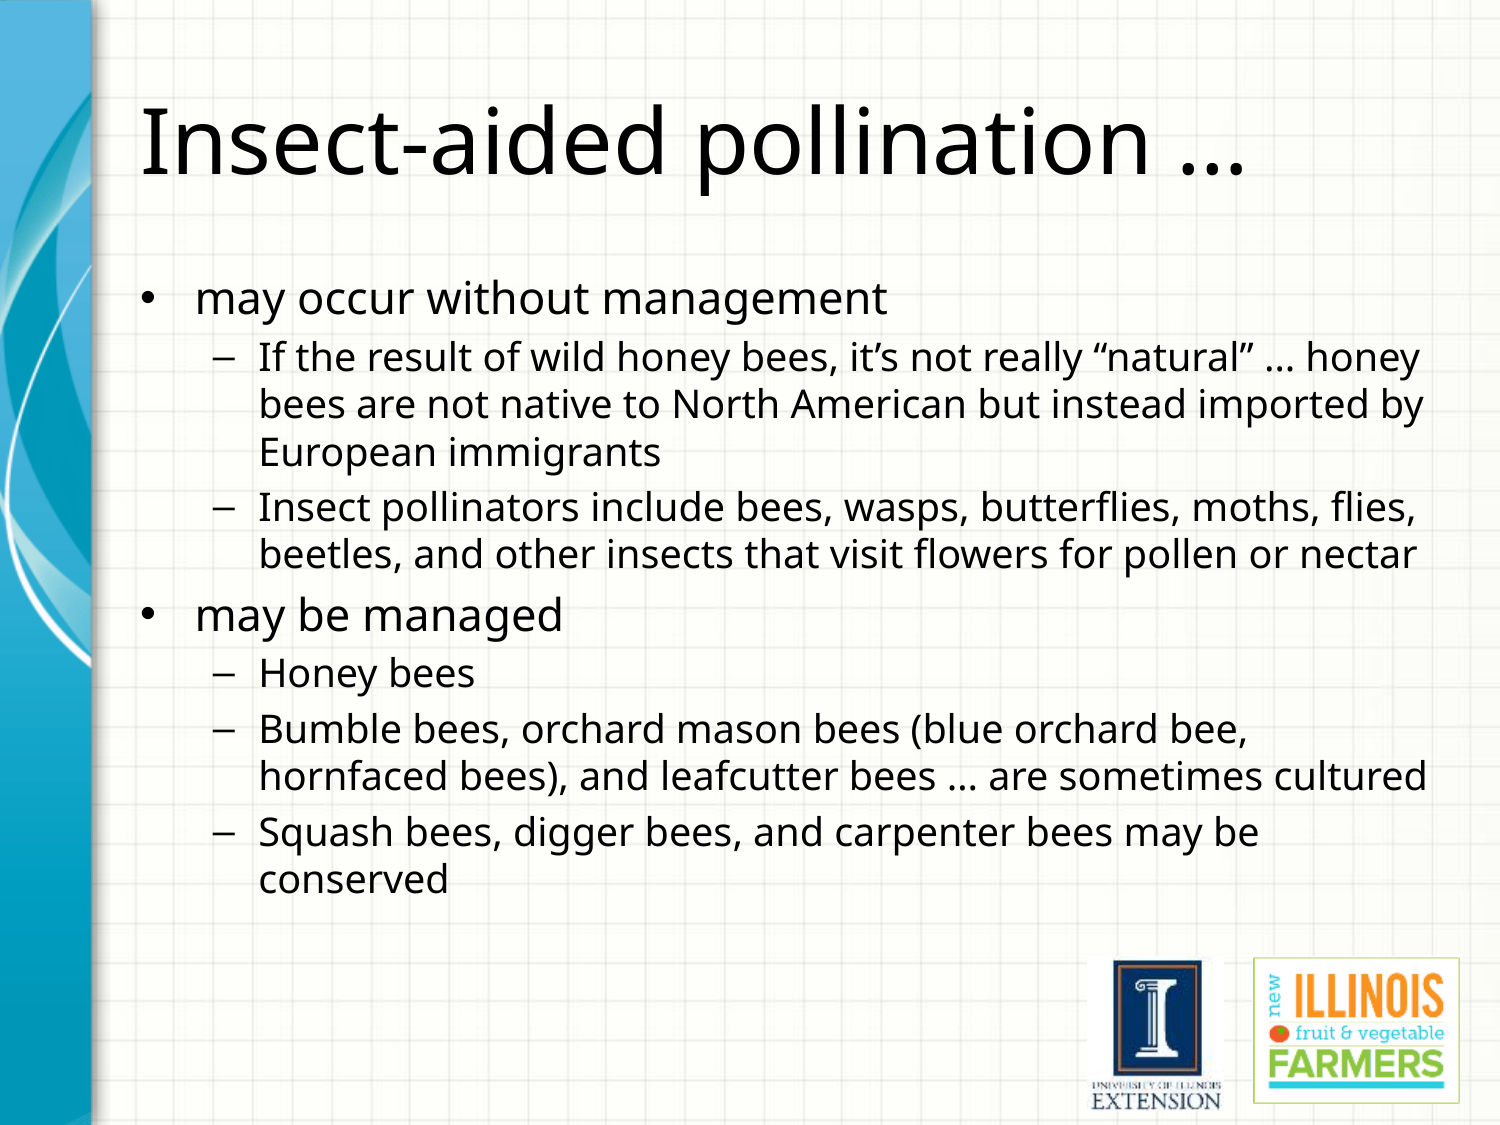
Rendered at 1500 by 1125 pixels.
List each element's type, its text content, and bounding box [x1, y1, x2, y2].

title Insect-aided pollination … [125, 44, 1450, 232]
picture [0, 0, 1500, 1125]
list may occur without management If the result of wild honey bees, it’s not really “natural” … honey bees are not native to North American but instead imported by European immigrants Insect pollinators include bees, wasps, butterflies, moths, flies, beetles, and other insects that visit flowers for pollen or nectar may be managed Honey bees Bumble bees, orchard mason bees (blue orchard bee, hornfaced bees), and leafcutter bees … are sometimes cultured Squash bees, digger bees, and carpenter bees may be conserved [125, 261, 1450, 967]
